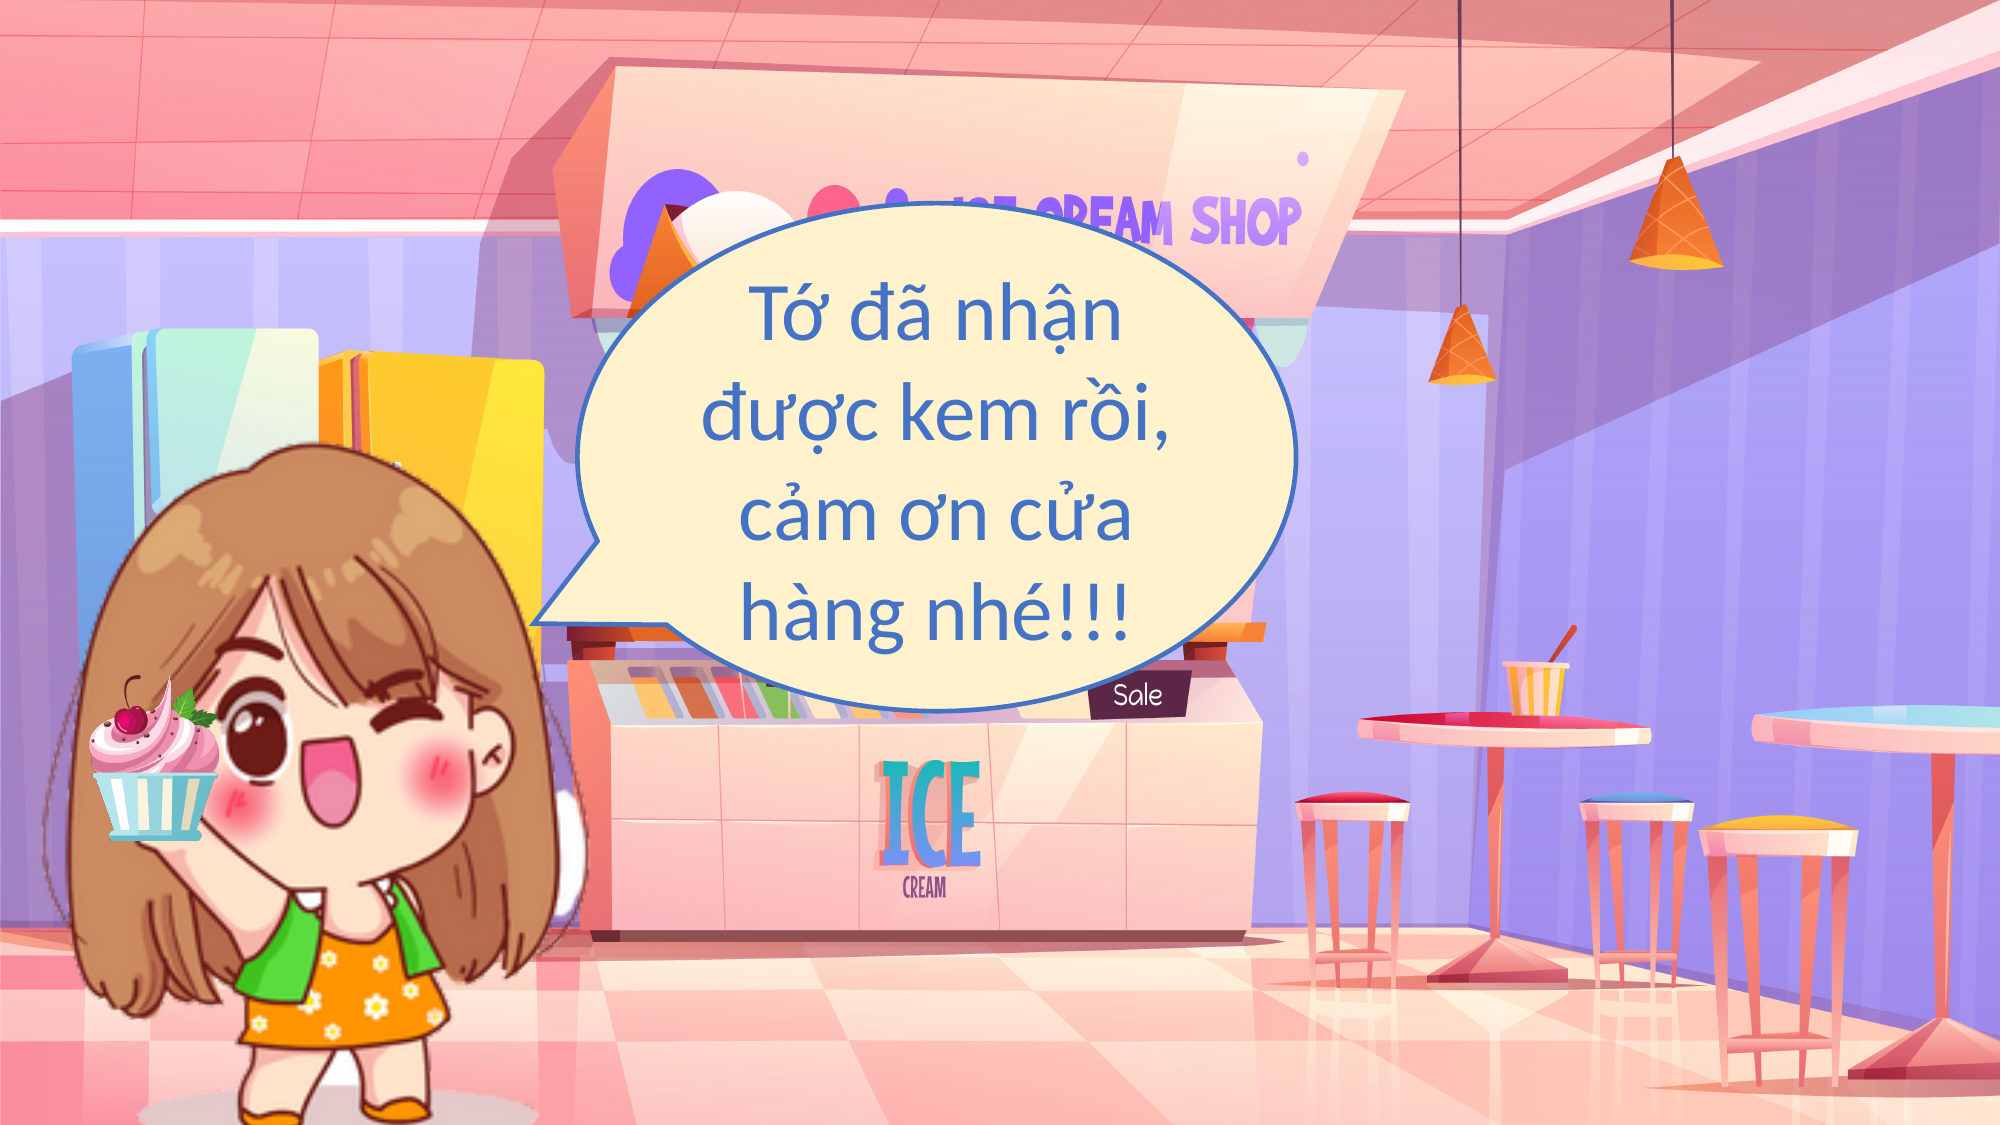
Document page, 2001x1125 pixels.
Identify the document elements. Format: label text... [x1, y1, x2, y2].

picture [0, 0, 2000, 1125]
text_box Tớ đã nhận được kem rồi, cảm ơn cửa hàng nhé!!! [577, 202, 1298, 712]
